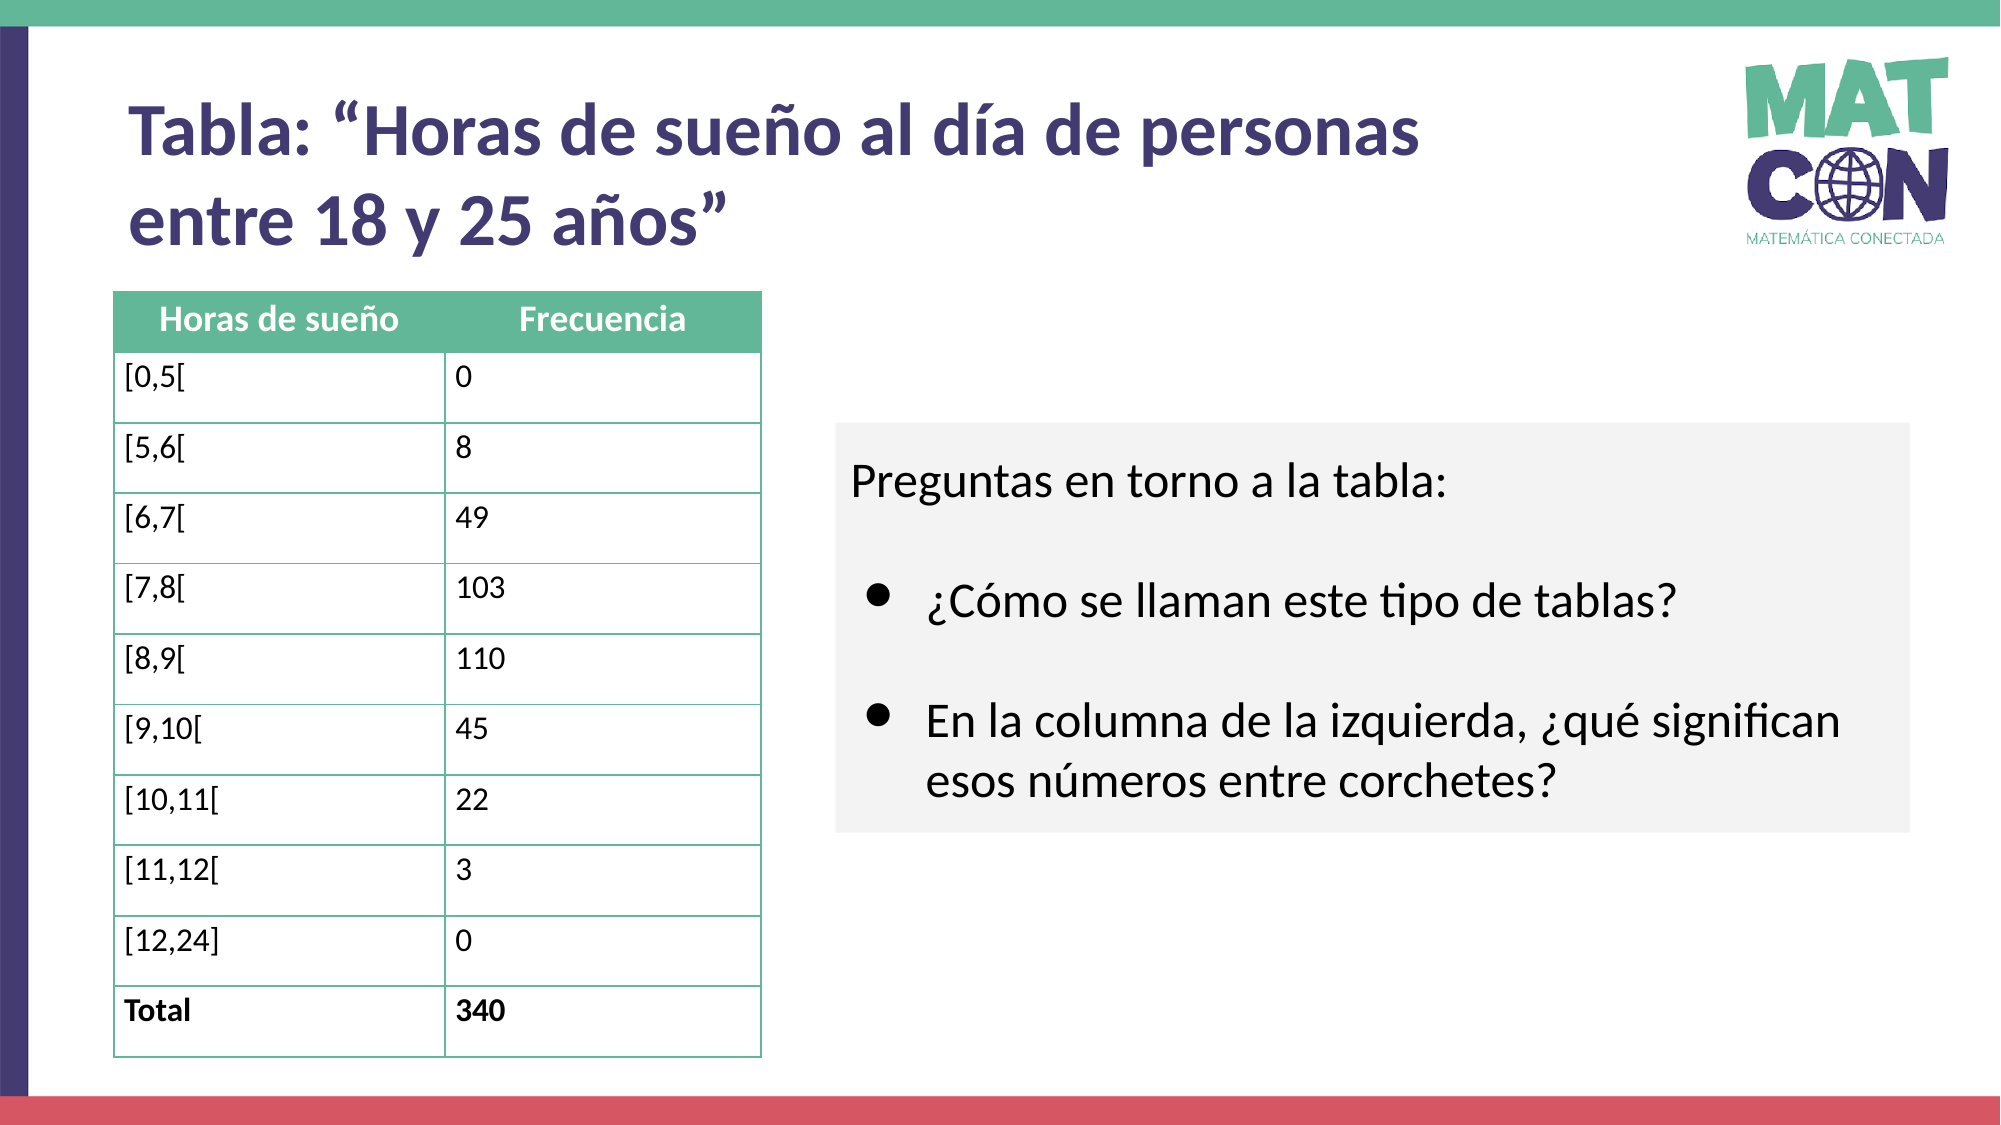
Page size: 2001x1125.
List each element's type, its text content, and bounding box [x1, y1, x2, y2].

table_cell [11,12[ [115, 846, 444, 915]
table_cell [8,9[ [115, 635, 444, 704]
table_cell 110 [446, 635, 760, 704]
table_cell [9,10[ [115, 705, 444, 774]
table_cell [5,6[ [115, 424, 444, 492]
table_cell 8 [446, 424, 760, 492]
table_cell [12,24] [115, 917, 444, 985]
table_cell 340 [446, 987, 760, 1056]
text_box Tabla: “Horas de sueño al día de personas entre 18 y 25 años” [113, 73, 1612, 269]
table_cell 22 [446, 776, 760, 844]
table_cell Total [115, 987, 444, 1056]
table_cell [0,5[ [115, 353, 444, 422]
table_cell [6,7[ [115, 494, 444, 563]
table_cell 0 [446, 917, 760, 985]
table_cell 3 [446, 846, 760, 915]
table_cell [10,11[ [115, 776, 444, 844]
table_cell 45 [446, 705, 760, 774]
table_cell 0 [446, 353, 760, 422]
table_header Frecuencia [446, 293, 760, 351]
table_cell 103 [446, 564, 760, 633]
table_cell 49 [446, 494, 760, 563]
table_cell [7,8[ [115, 564, 444, 633]
picture [0, 0, 2000, 1125]
table_header Horas de sueño [115, 293, 444, 351]
text_box Preguntas en torno a la tabla: ¿Cómo se llaman este tipo de tablas? En la columna de la izquierda, ¿qué significan esos números entre corchetes? [835, 422, 1911, 833]
